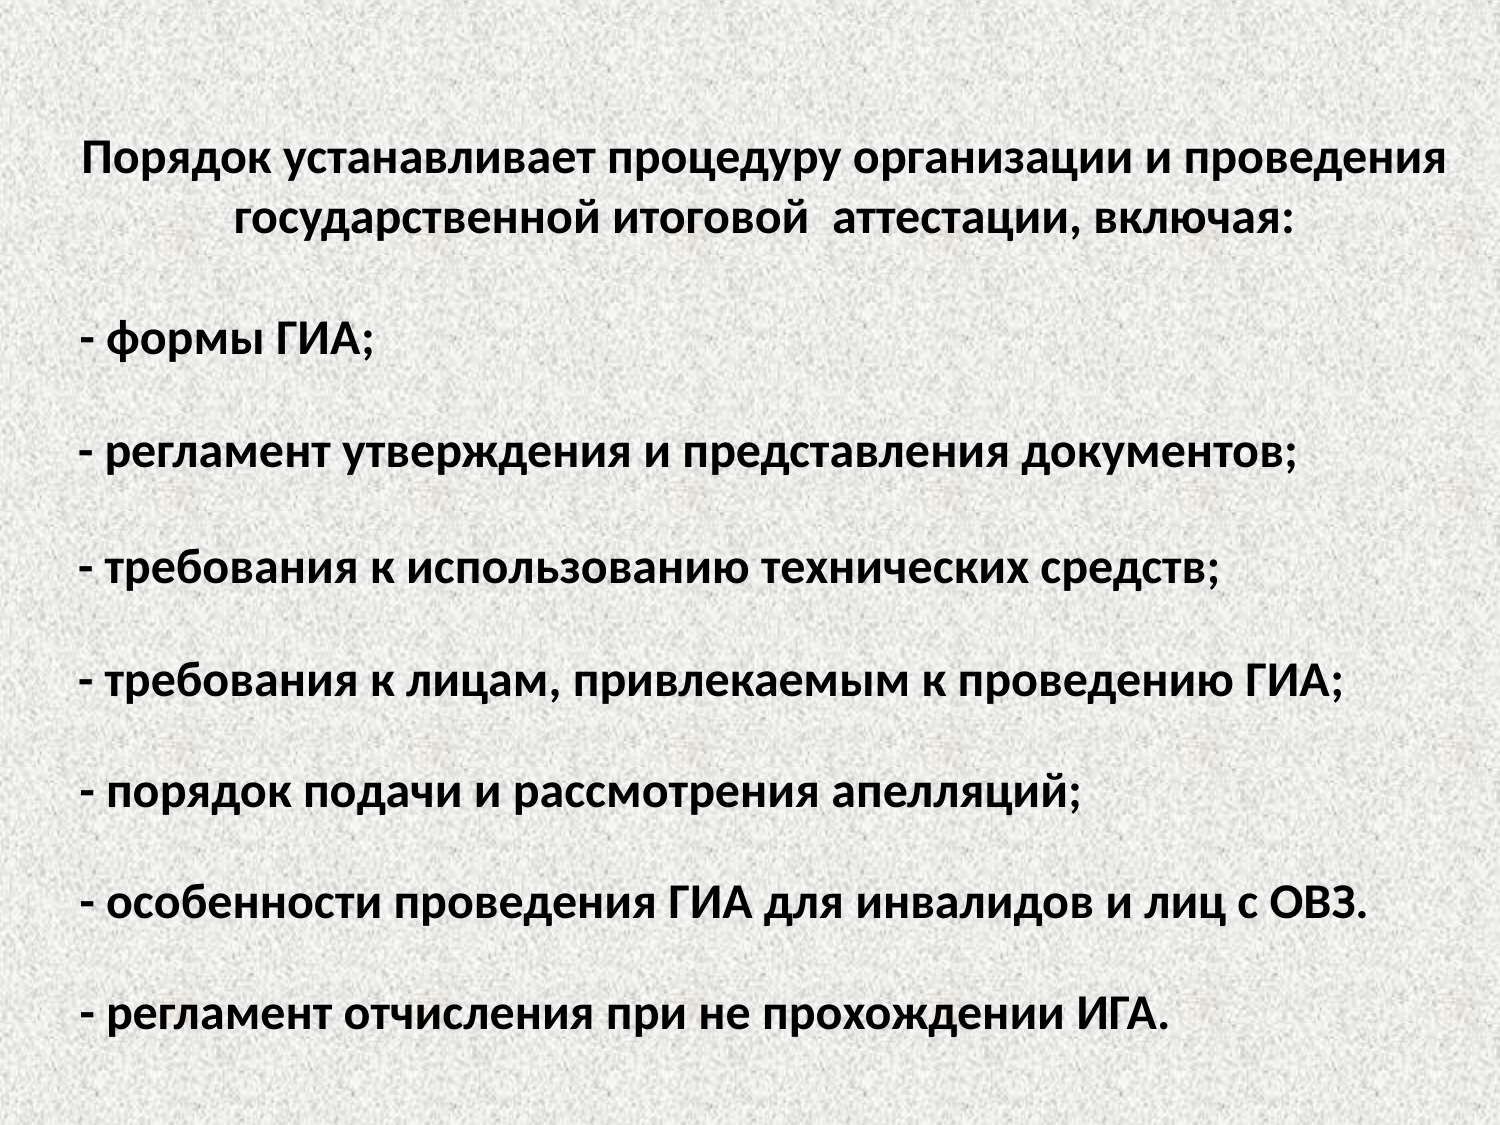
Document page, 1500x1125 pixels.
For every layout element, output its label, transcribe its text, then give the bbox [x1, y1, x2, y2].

text_box - особенности проведения ГИА для инвалидов и лиц с ОВЗ. [64, 860, 1471, 936]
text_box - порядок подачи и рассмотрения апелляций; [64, 750, 1471, 825]
picture [0, 0, 1500, 1125]
text_box - требования к использованию технических средств; [63, 526, 1470, 601]
text_box - регламент утверждения и представления документов; [63, 410, 1436, 486]
text_box - регламент отчисления при не прохождении ИГА. [64, 971, 1471, 1047]
text_box - требования к лицам, привлекаемым к проведению ГИА; [63, 639, 1470, 714]
text_box - формы ГИА; [64, 297, 1471, 373]
text_box Порядок устанавливает процедуру организации и проведения государственной итоговой аттестации, включая: [61, 115, 1468, 251]
